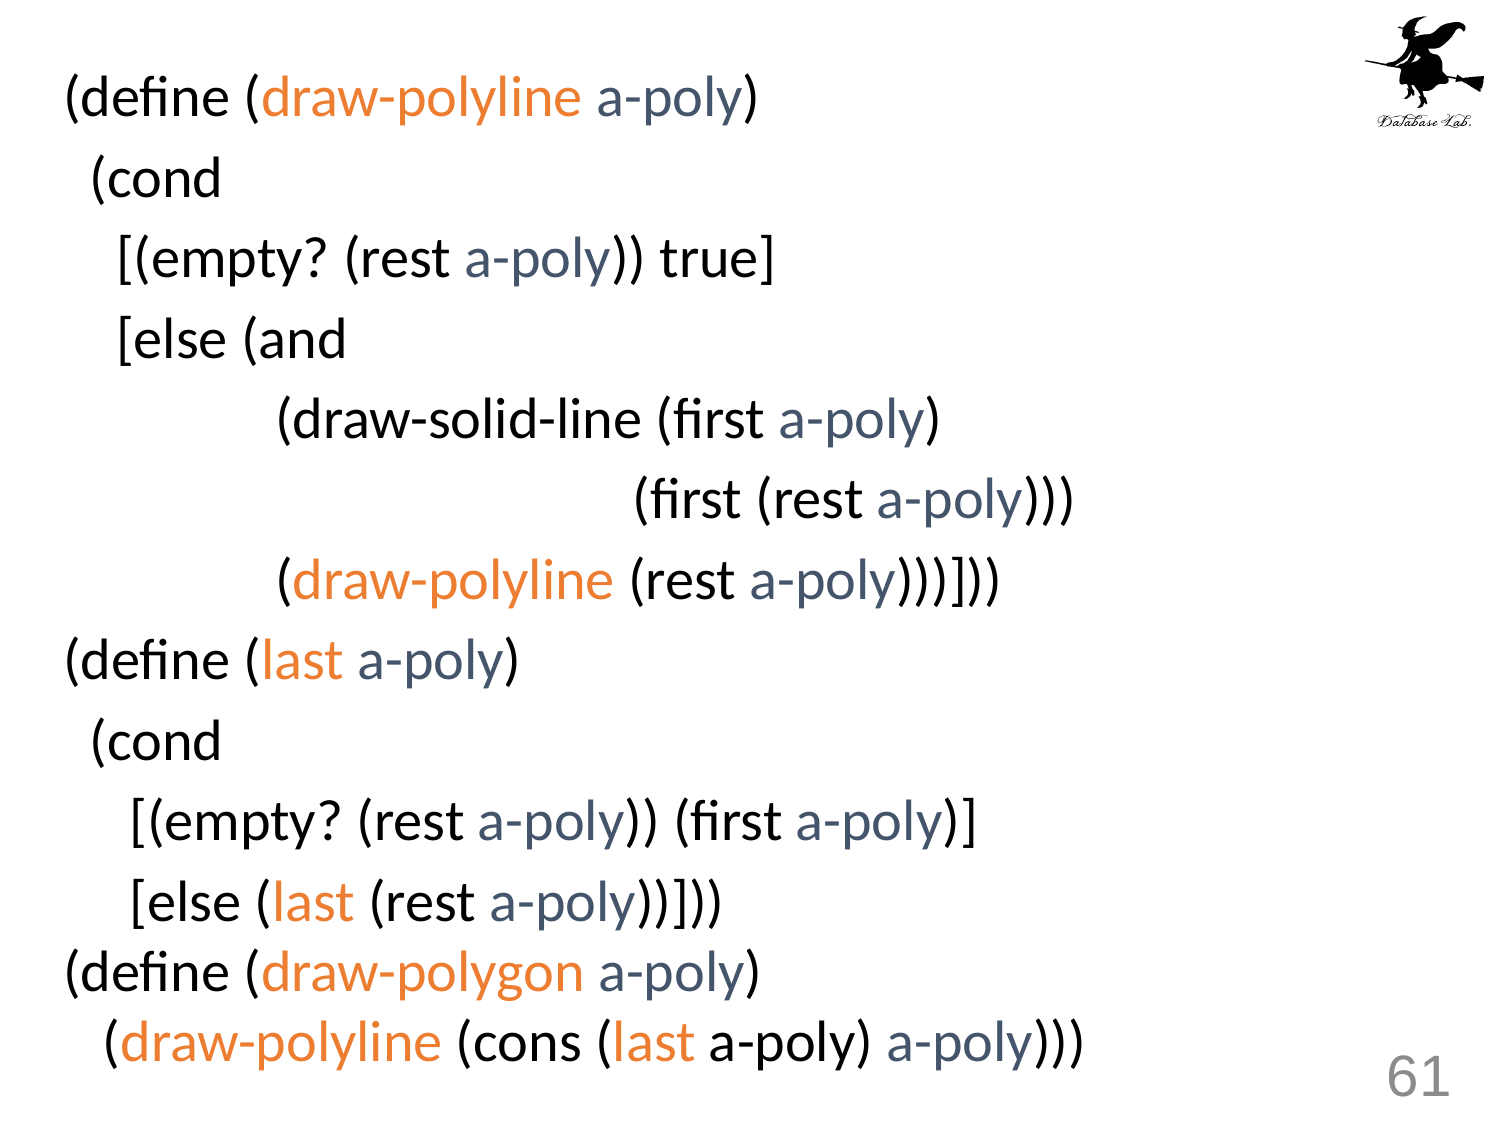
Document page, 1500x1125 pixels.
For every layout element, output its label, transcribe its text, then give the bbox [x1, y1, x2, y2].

slide_number 61 [1129, 1042, 1467, 1103]
text_box (define (draw-polyline a-poly) (cond [(empty? (rest a-poly)) true] [else (and (draw-solid-line (first a-poly) (first (rest a-poly))) (draw-polyline (rest a-poly)))])) (define (last a-poly) (cond [(empty? (rest a-poly)) (first a-poly)] [else (last (rest a-poly))])) (define (draw-polygon a-poly) (draw-polyline (cons (last a-poly) a-poly))) [48, 40, 1470, 1081]
picture [1362, 14, 1486, 130]
